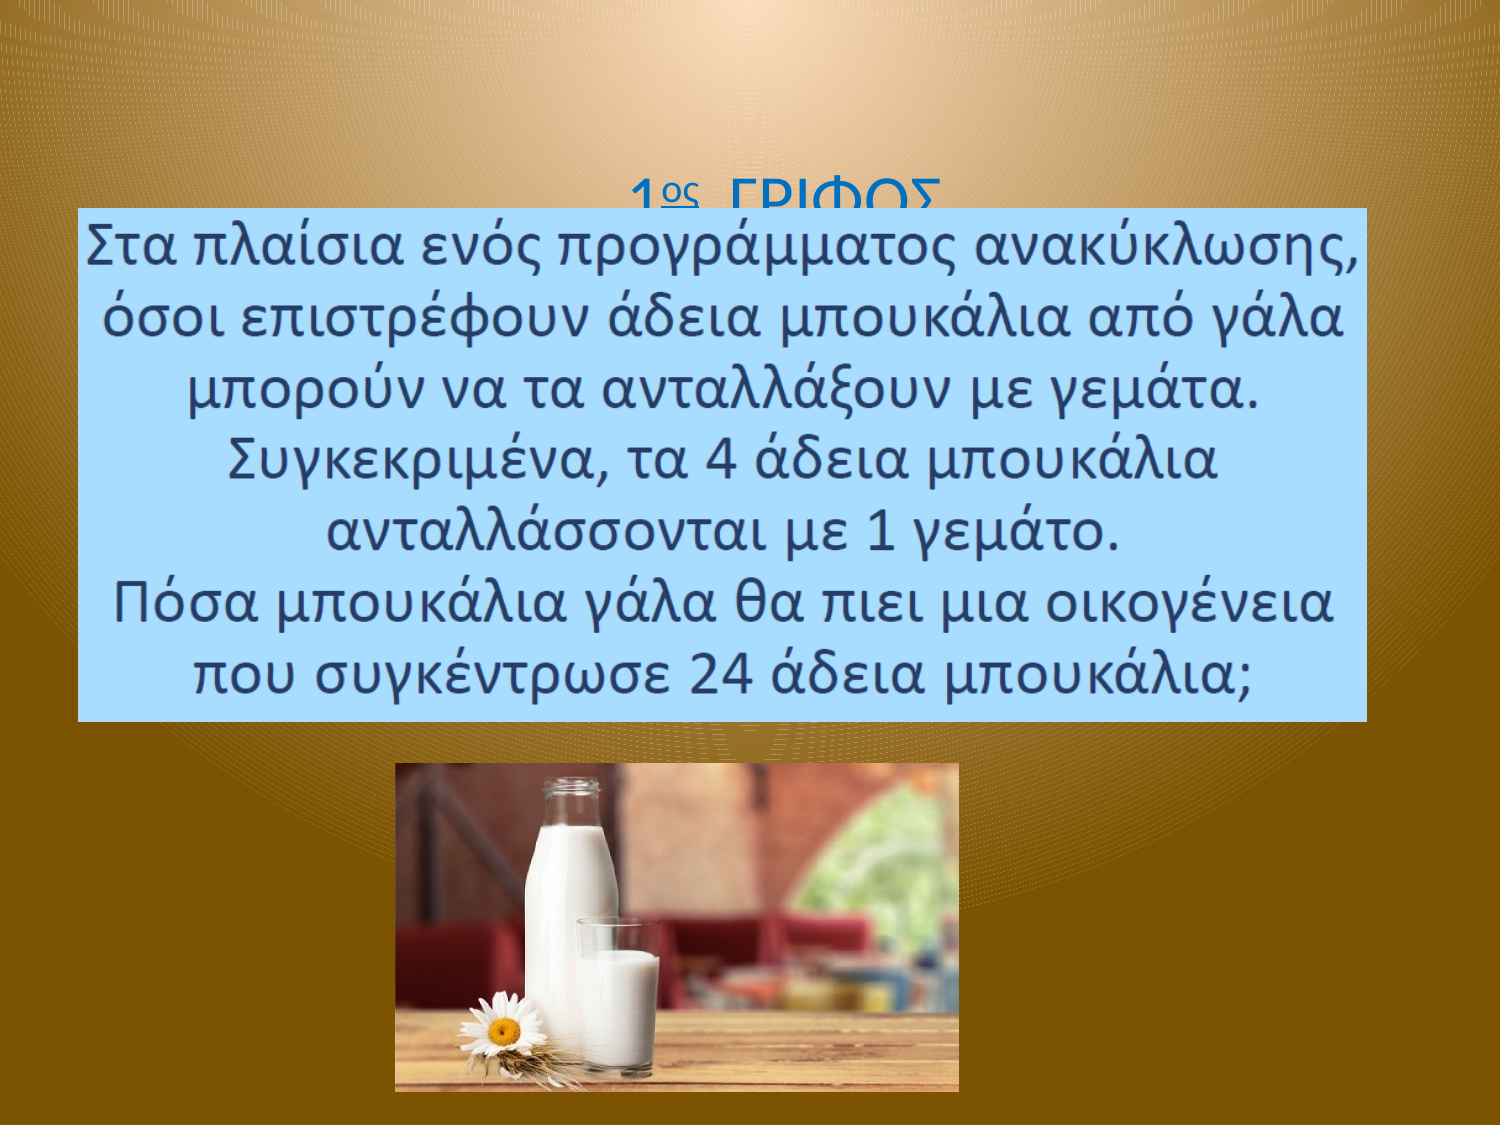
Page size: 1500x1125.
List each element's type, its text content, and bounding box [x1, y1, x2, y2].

picture [78, 207, 1367, 722]
title 1ος ΓΡΙΦΟΣ [88, 54, 1306, 206]
picture [395, 762, 960, 1093]
